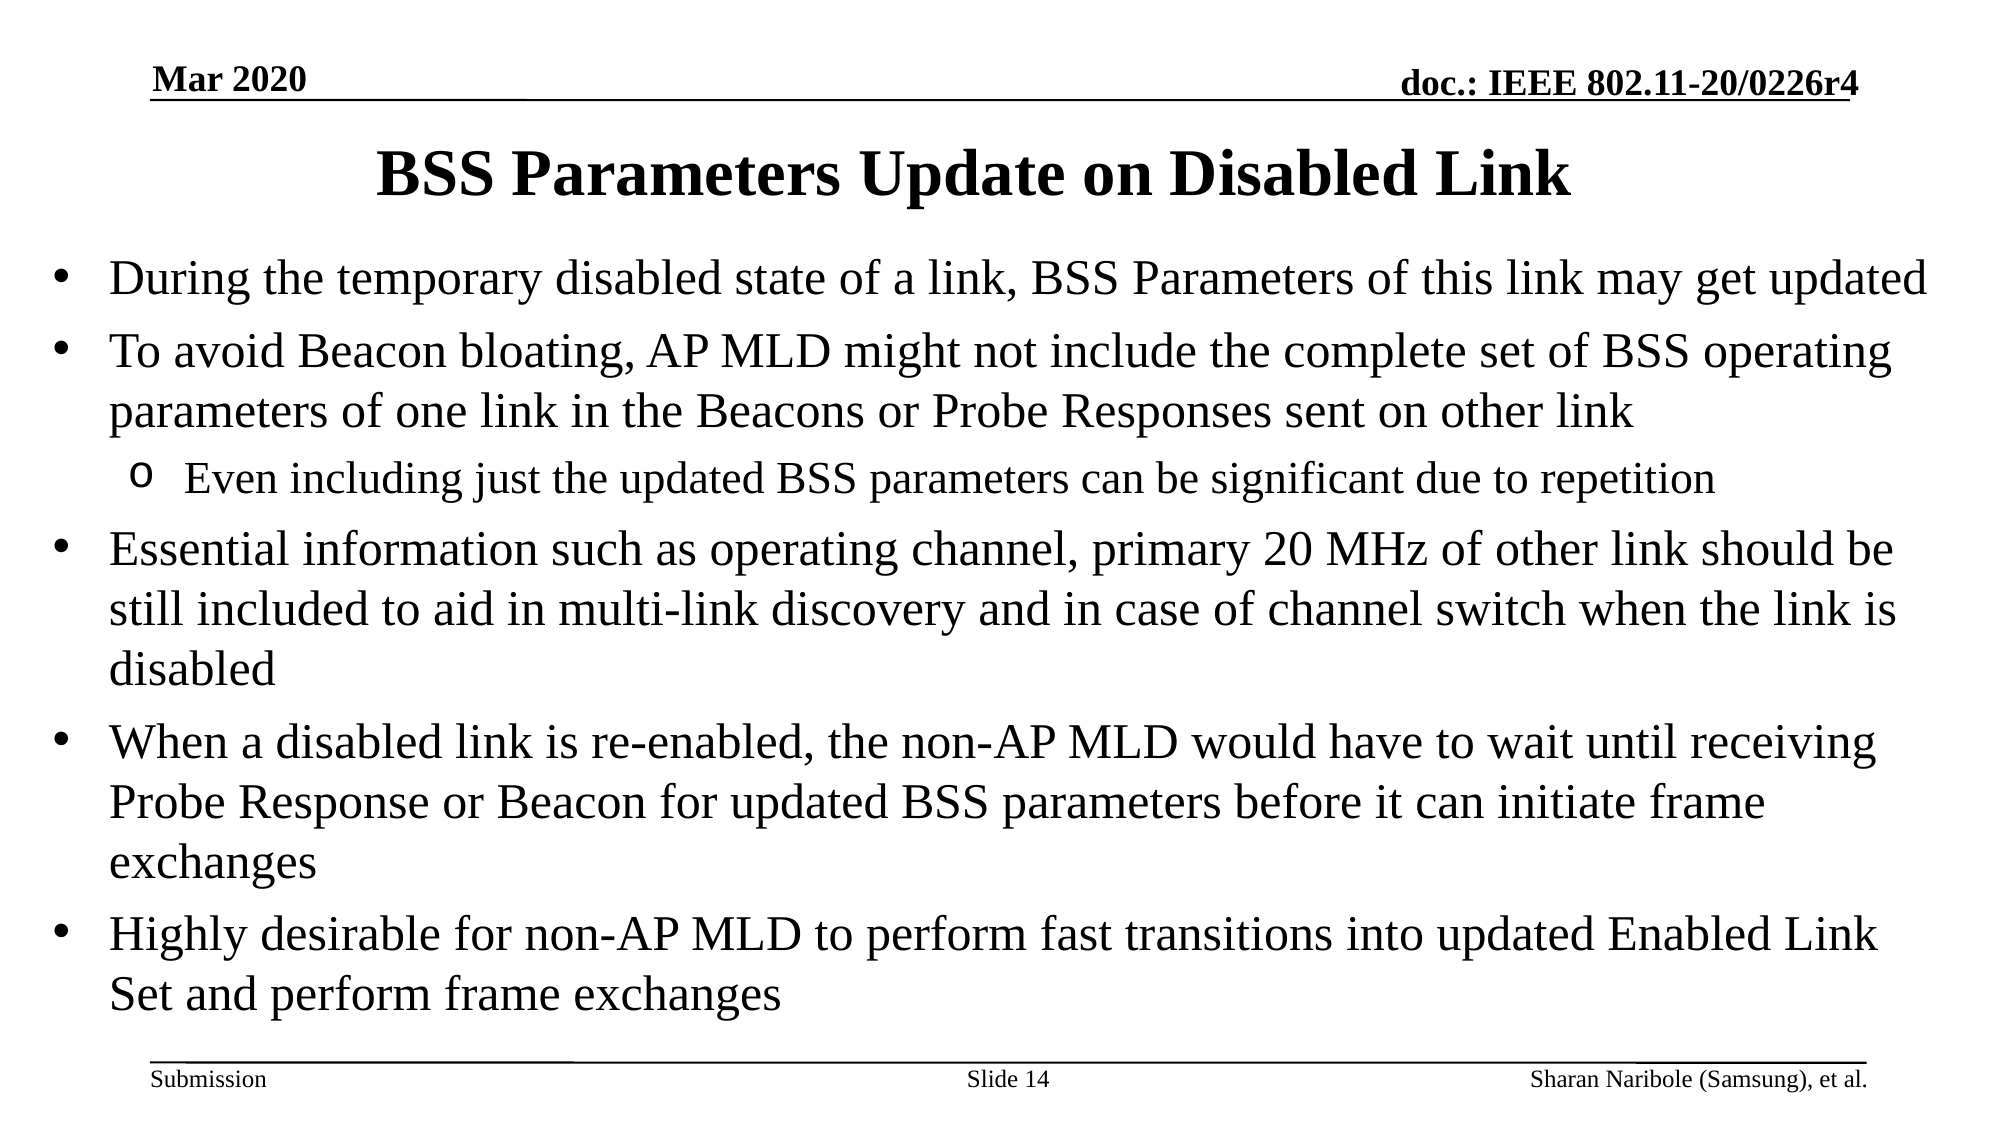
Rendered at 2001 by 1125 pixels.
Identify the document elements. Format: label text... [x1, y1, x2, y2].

title BSS Parameters Update on Disabled Link [124, 81, 1825, 237]
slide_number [152, 54, 563, 100]
list During the temporary disabled state of a link, BSS Parameters of this link may get updated To avoid Beacon bloating, AP MLD might not include the complete set of BSS operating parameters of one link in the Beacons or Probe Responses sent on other link Even including just the updated BSS parameters can be significant due to repetition Essential information such as operating channel, primary 20 MHz of other link should be still included to aid in multi-link discovery and in case of channel switch when the link is disabled When a disabled link is re-enabled, the non-AP MLD would have to wait until receiving Probe Response or Beacon for updated BSS parameters before it can initiate frame exchanges Highly desirable for non-AP MLD to perform fast transitions into updated Enabled Link Set and perform frame exchanges [37, 237, 1951, 913]
footer Sharan Naribole (Samsung), et al. [1171, 1061, 1869, 1093]
slide_number Slide 14 [950, 1061, 1067, 1123]
